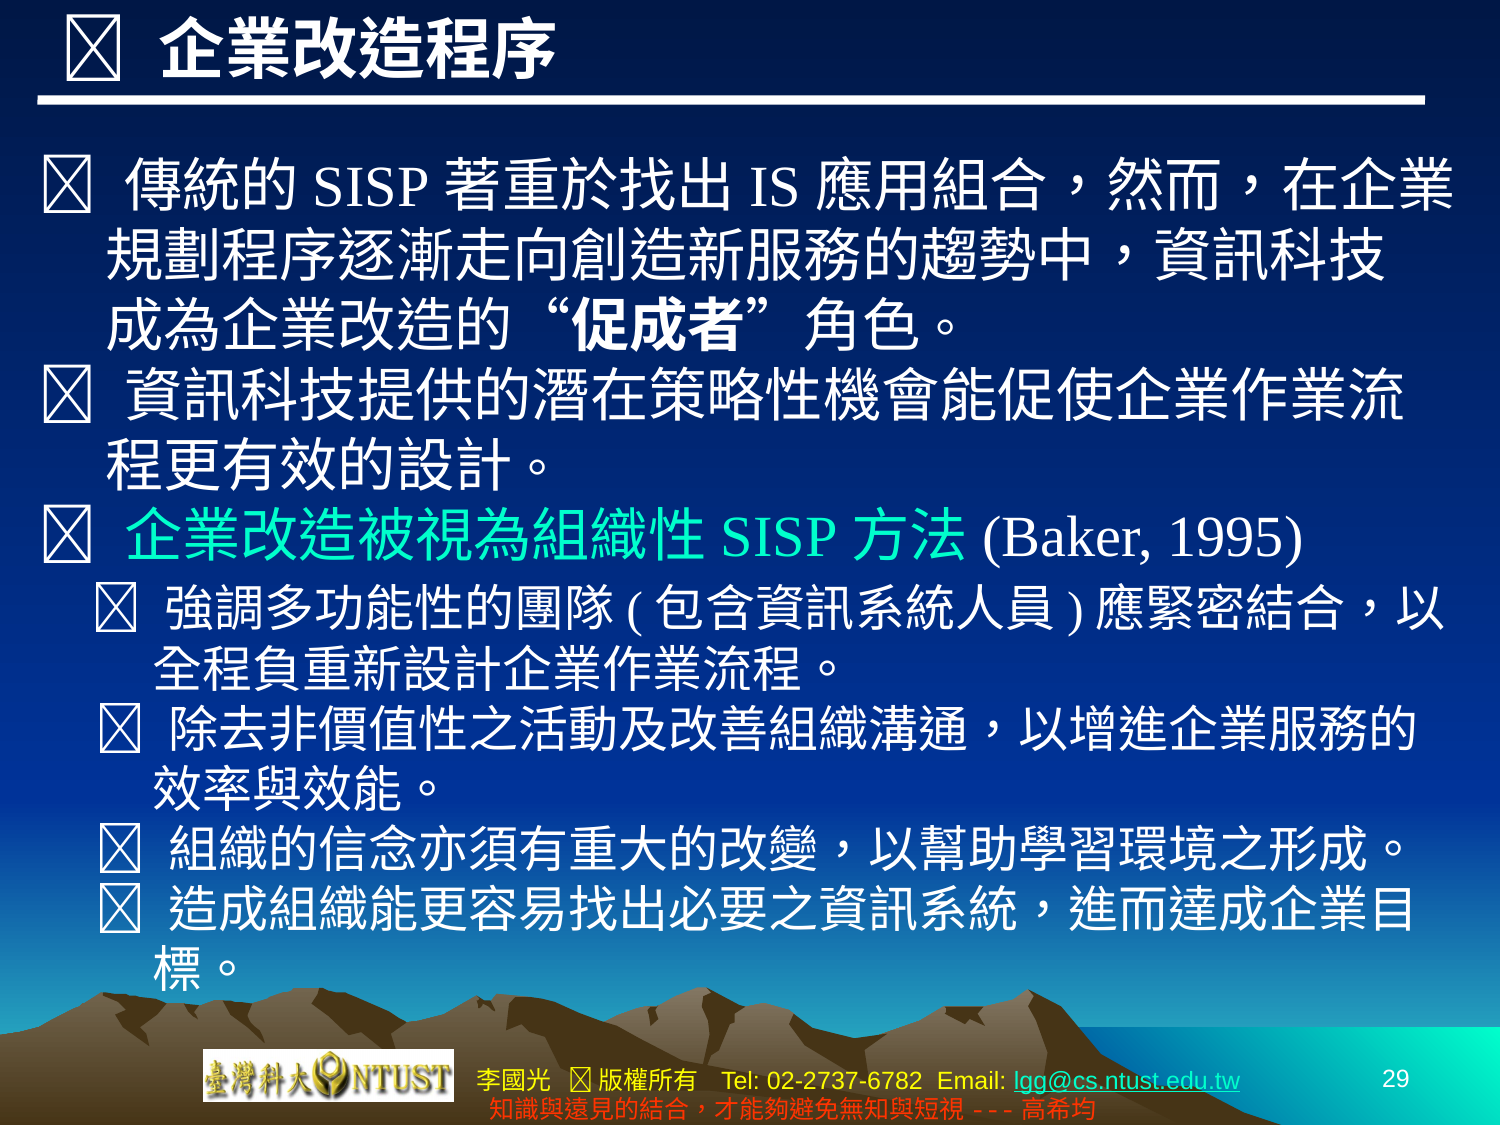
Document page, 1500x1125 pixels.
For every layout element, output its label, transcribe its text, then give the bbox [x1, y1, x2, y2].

text_box  企業改造程序 [45, 0, 574, 95]
picture [203, 1049, 454, 1102]
text_box  傳統的SISP著重於找出IS應用組合，然而，在企業 規劃程序逐漸走向創造新服務的趨勢中，資訊科技 成為企業改造的“促成者”角色。  資訊科技提供的潛在策略性機會能促使企業作業流 程更有效的設計。  企業改造被視為組織性SISP方法(Baker, 1995)  強調多功能性的團隊(包含資訊系統人員)應緊密結合，以 全程負重新設計企業作業流程。  除去非價值性之活動及改善組織溝通，以增進企業服務的 效率與效能。  組織的信念亦須有重大的改變，以幫助學習環境之形成。  造成組織能更容易找出必要之資訊系統，進而達成企業目 標。 [24, 140, 1471, 1005]
slide_number 29 [1074, 1024, 1426, 1101]
